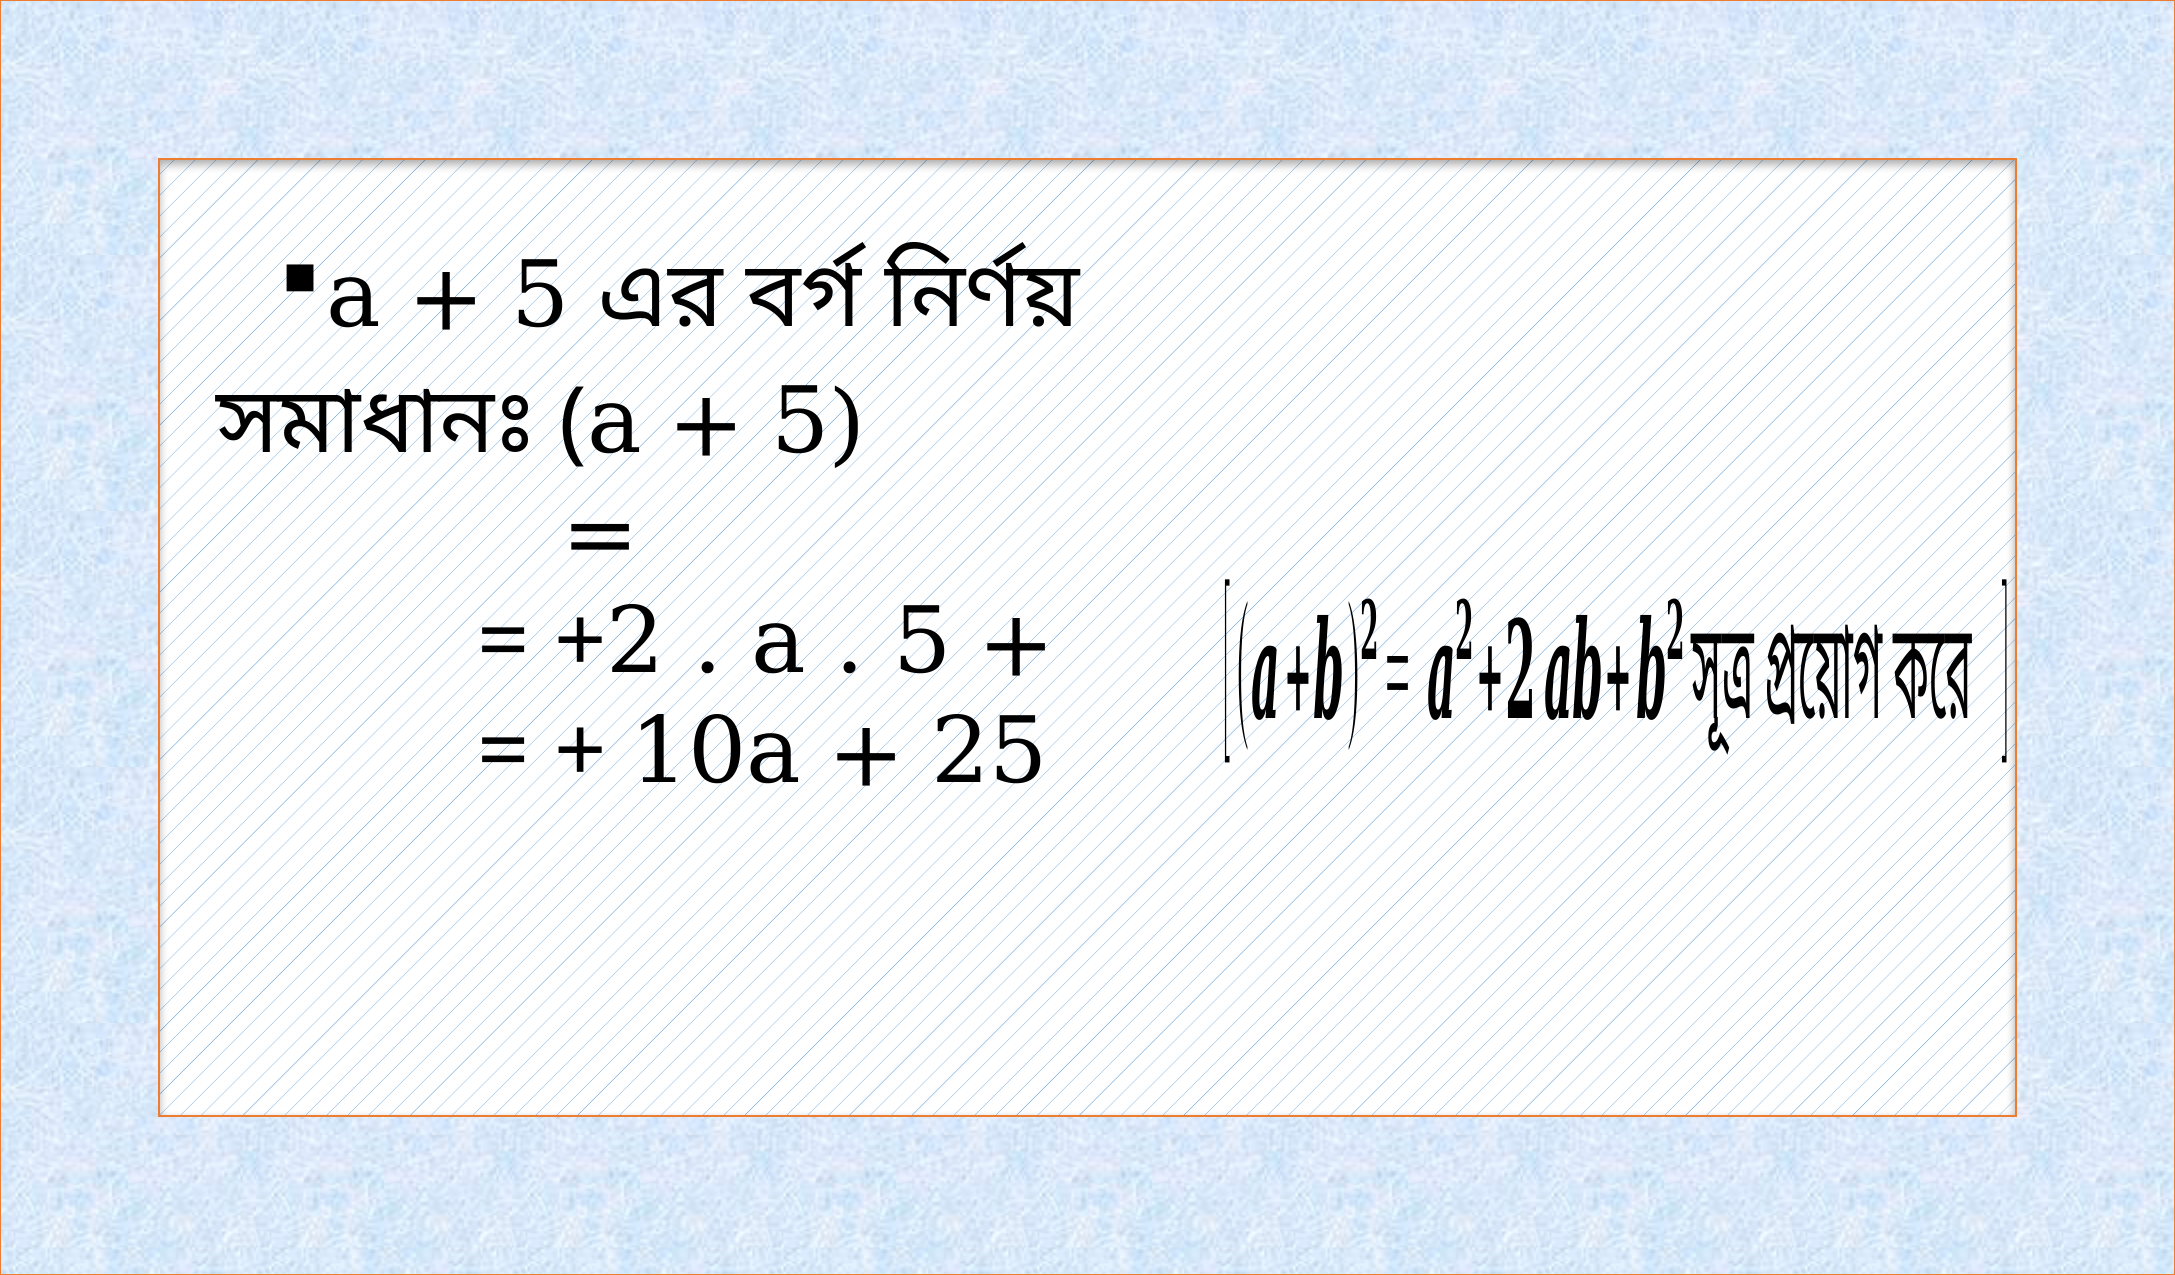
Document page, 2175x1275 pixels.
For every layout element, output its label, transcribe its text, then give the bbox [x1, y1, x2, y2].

text_box [0, 0, 2175, 1275]
text_box a + 5 এর বর্গ নির্ণয় [264, 227, 1953, 353]
